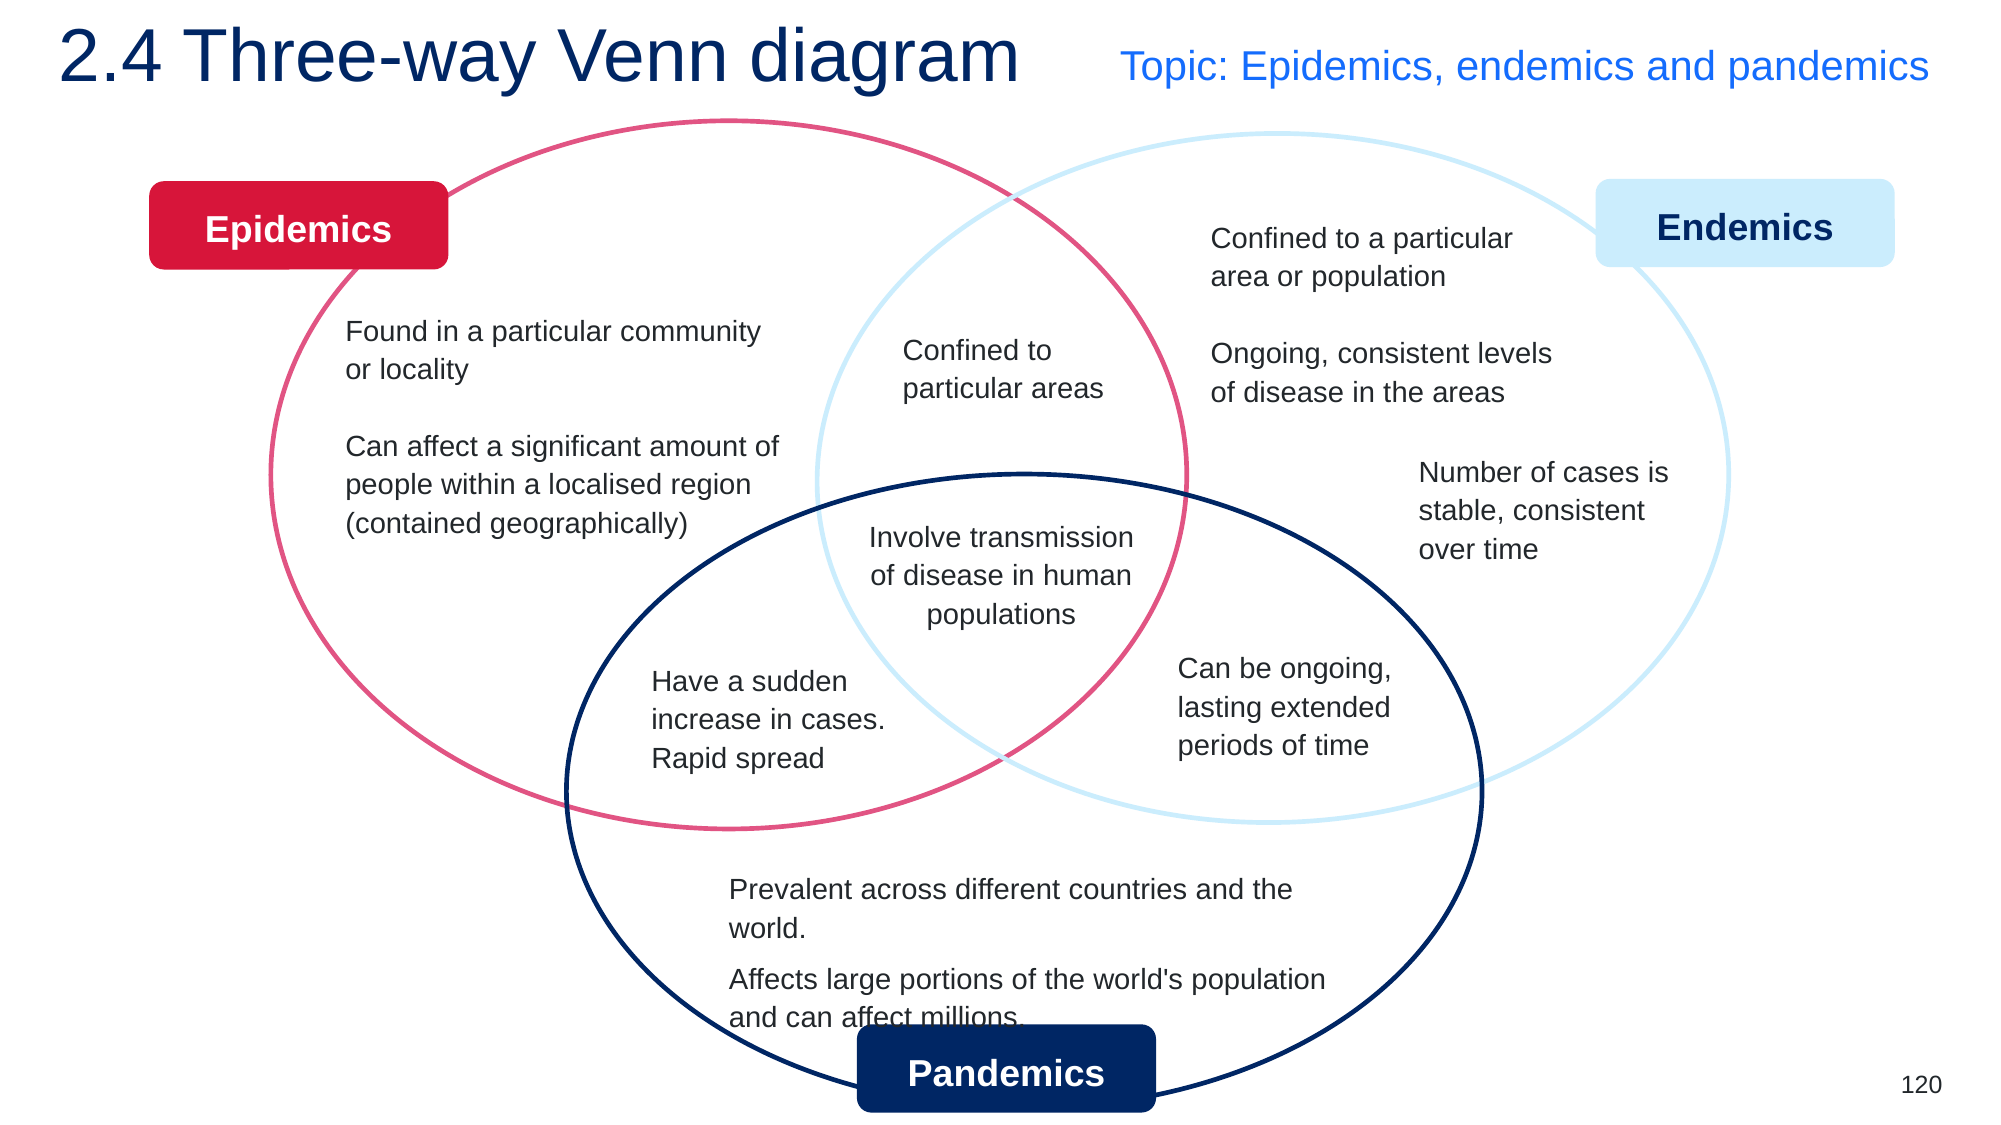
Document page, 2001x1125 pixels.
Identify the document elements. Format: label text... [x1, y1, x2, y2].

text_box Pandemics [856, 1024, 1157, 1113]
text_box [817, 133, 1729, 783]
text_box Epidemics [149, 181, 449, 270]
text_box [566, 474, 1483, 1095]
text_box Confined to particular areas [902, 327, 1140, 407]
text_box Prevalent across different countries and the world. Affects large portions of the world's population and can affect millions. [728, 867, 1375, 997]
text_box Endemics [1595, 178, 1895, 268]
slide_number 120 [1824, 1068, 1943, 1099]
text_box Number of cases is stable, consistent over time [1403, 442, 1704, 573]
title 2.4 Three-way Venn diagram [59, 17, 1040, 107]
text_box Confined to a particular area or population Ongoing, consistent levels of disease in the areas [1210, 215, 1577, 422]
text_box [270, 120, 1012, 806]
text_box Involve transmission of disease in human populations [856, 514, 1147, 628]
list Topic: Epidemics, endemics and pandemics [1119, 39, 1969, 89]
text_box Found in a particular community or locality Can affect a significant amount of people within a localised region (contained geographically) [345, 308, 788, 548]
text_box Can be ongoing, lasting extended periods of time [1177, 645, 1449, 775]
text_box Have a sudden increase in cases. Rapid spread [651, 658, 909, 774]
